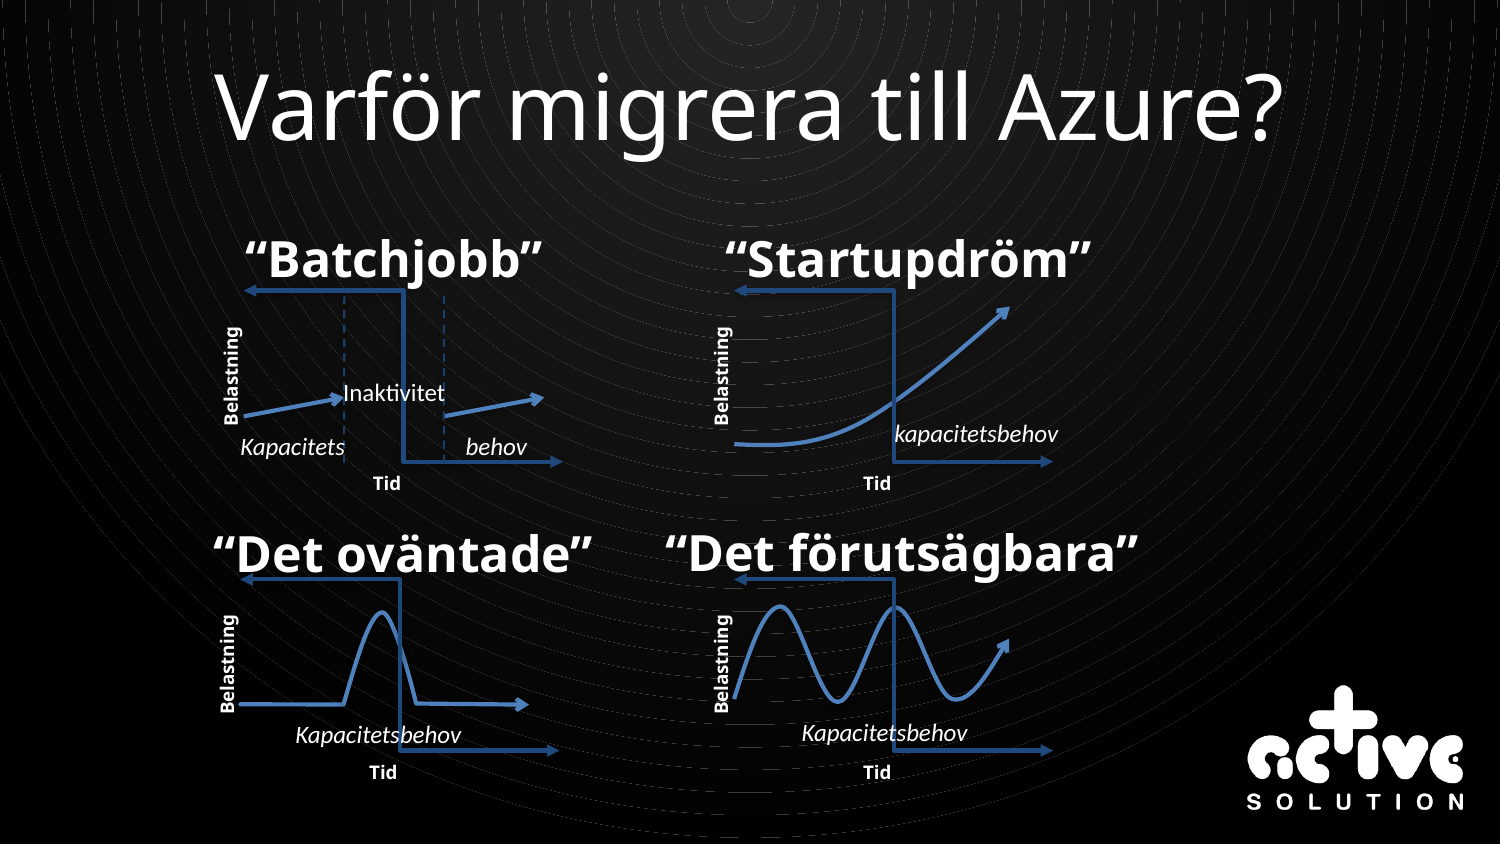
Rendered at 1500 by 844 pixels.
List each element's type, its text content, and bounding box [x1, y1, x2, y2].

picture [1247, 685, 1463, 810]
text_box Varför migrera till Azure? [74, 33, 1425, 175]
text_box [207, 220, 1071, 781]
